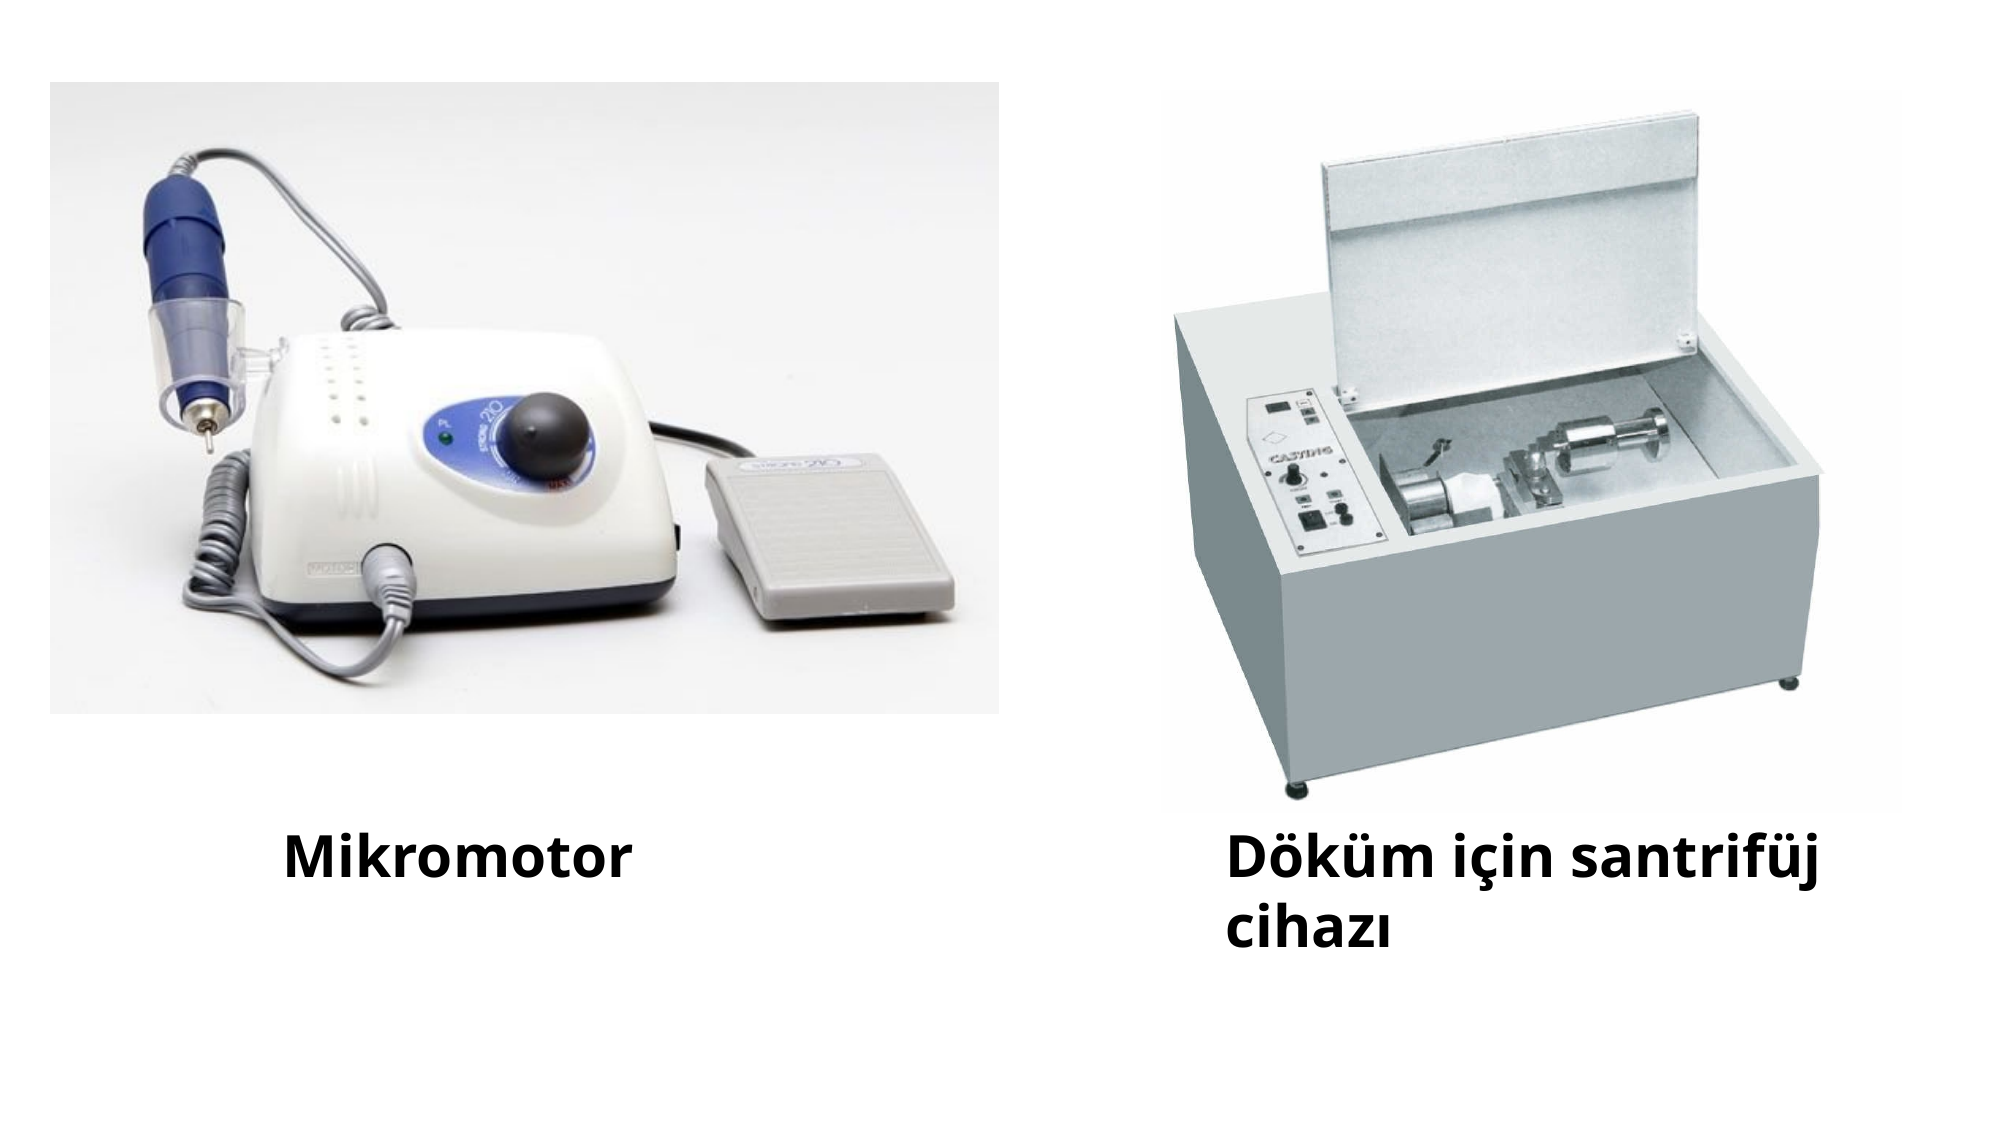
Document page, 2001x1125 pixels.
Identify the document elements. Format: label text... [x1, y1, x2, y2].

text_box Döküm için santrifüj cihazı [1211, 823, 1902, 967]
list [50, 82, 999, 715]
text_box Mikromotor [268, 811, 669, 897]
picture [1161, 82, 1902, 823]
